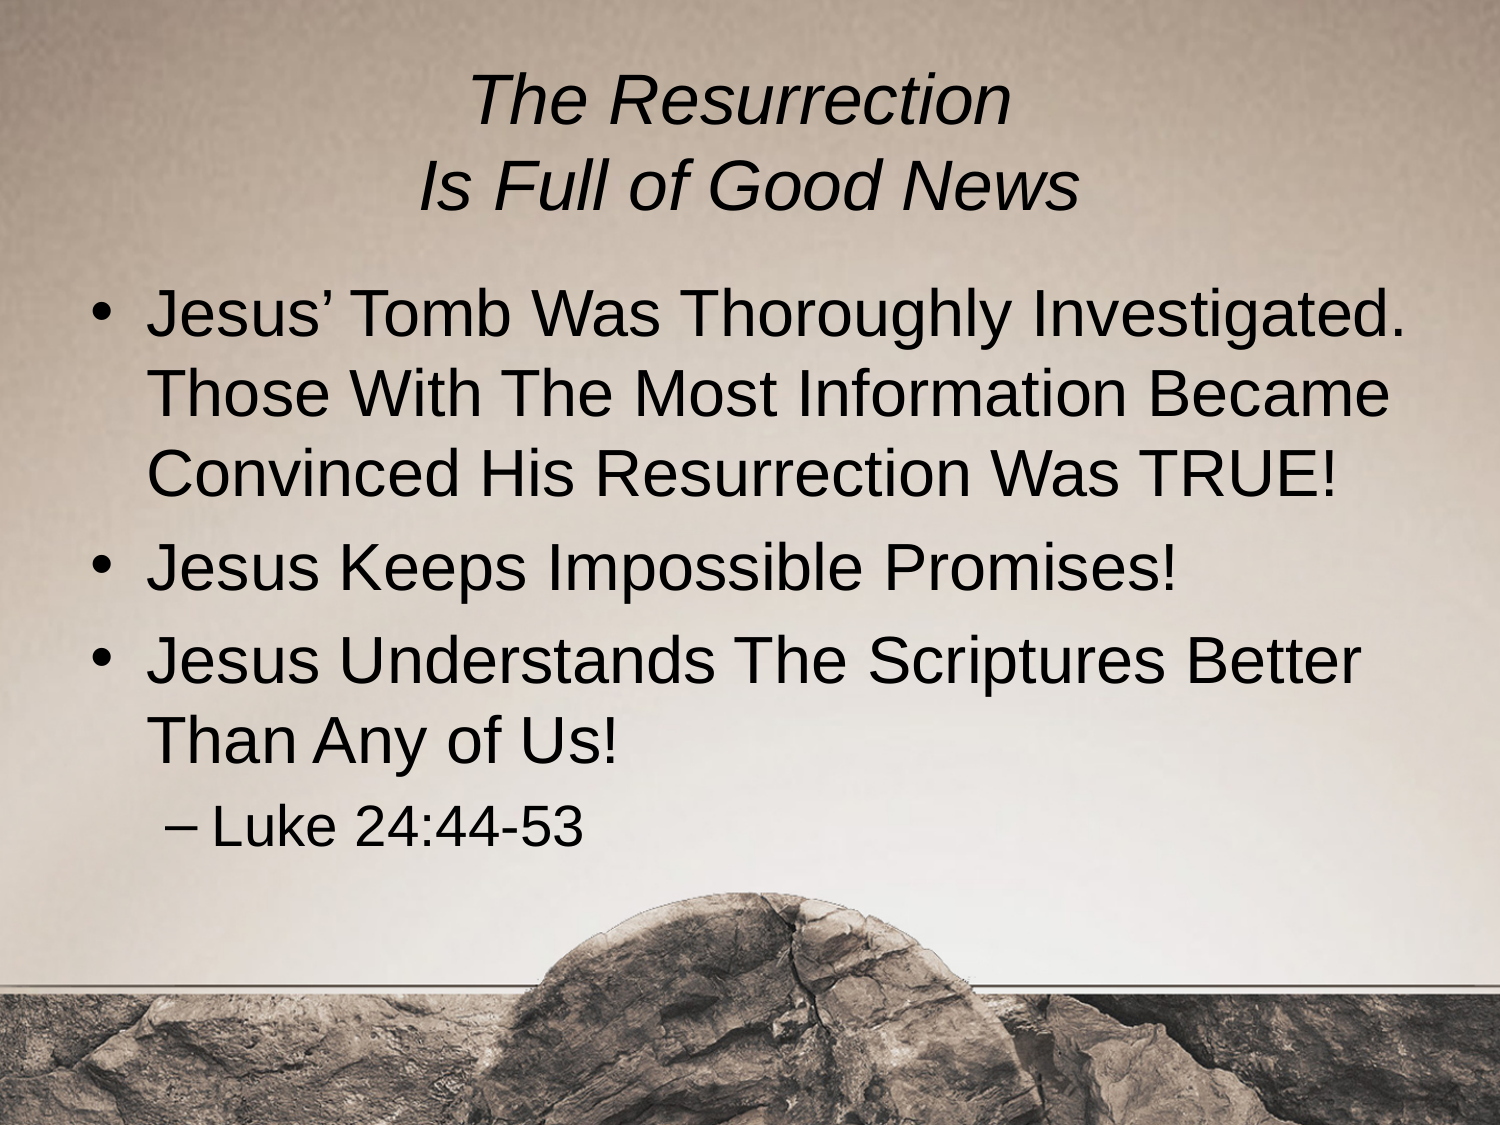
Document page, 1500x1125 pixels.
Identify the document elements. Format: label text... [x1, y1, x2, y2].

list Jesus’ Tomb Was Thoroughly Investigated. Those With The Most Information Became Convinced His Resurrection Was TRUE! Jesus Keeps Impossible Promises! Jesus Understands The Scriptures Better Than Any of Us! Luke 24:44-53 [75, 262, 1425, 1005]
picture [0, 0, 1500, 1125]
title The Resurrection Is Full of Good News [75, 45, 1425, 233]
